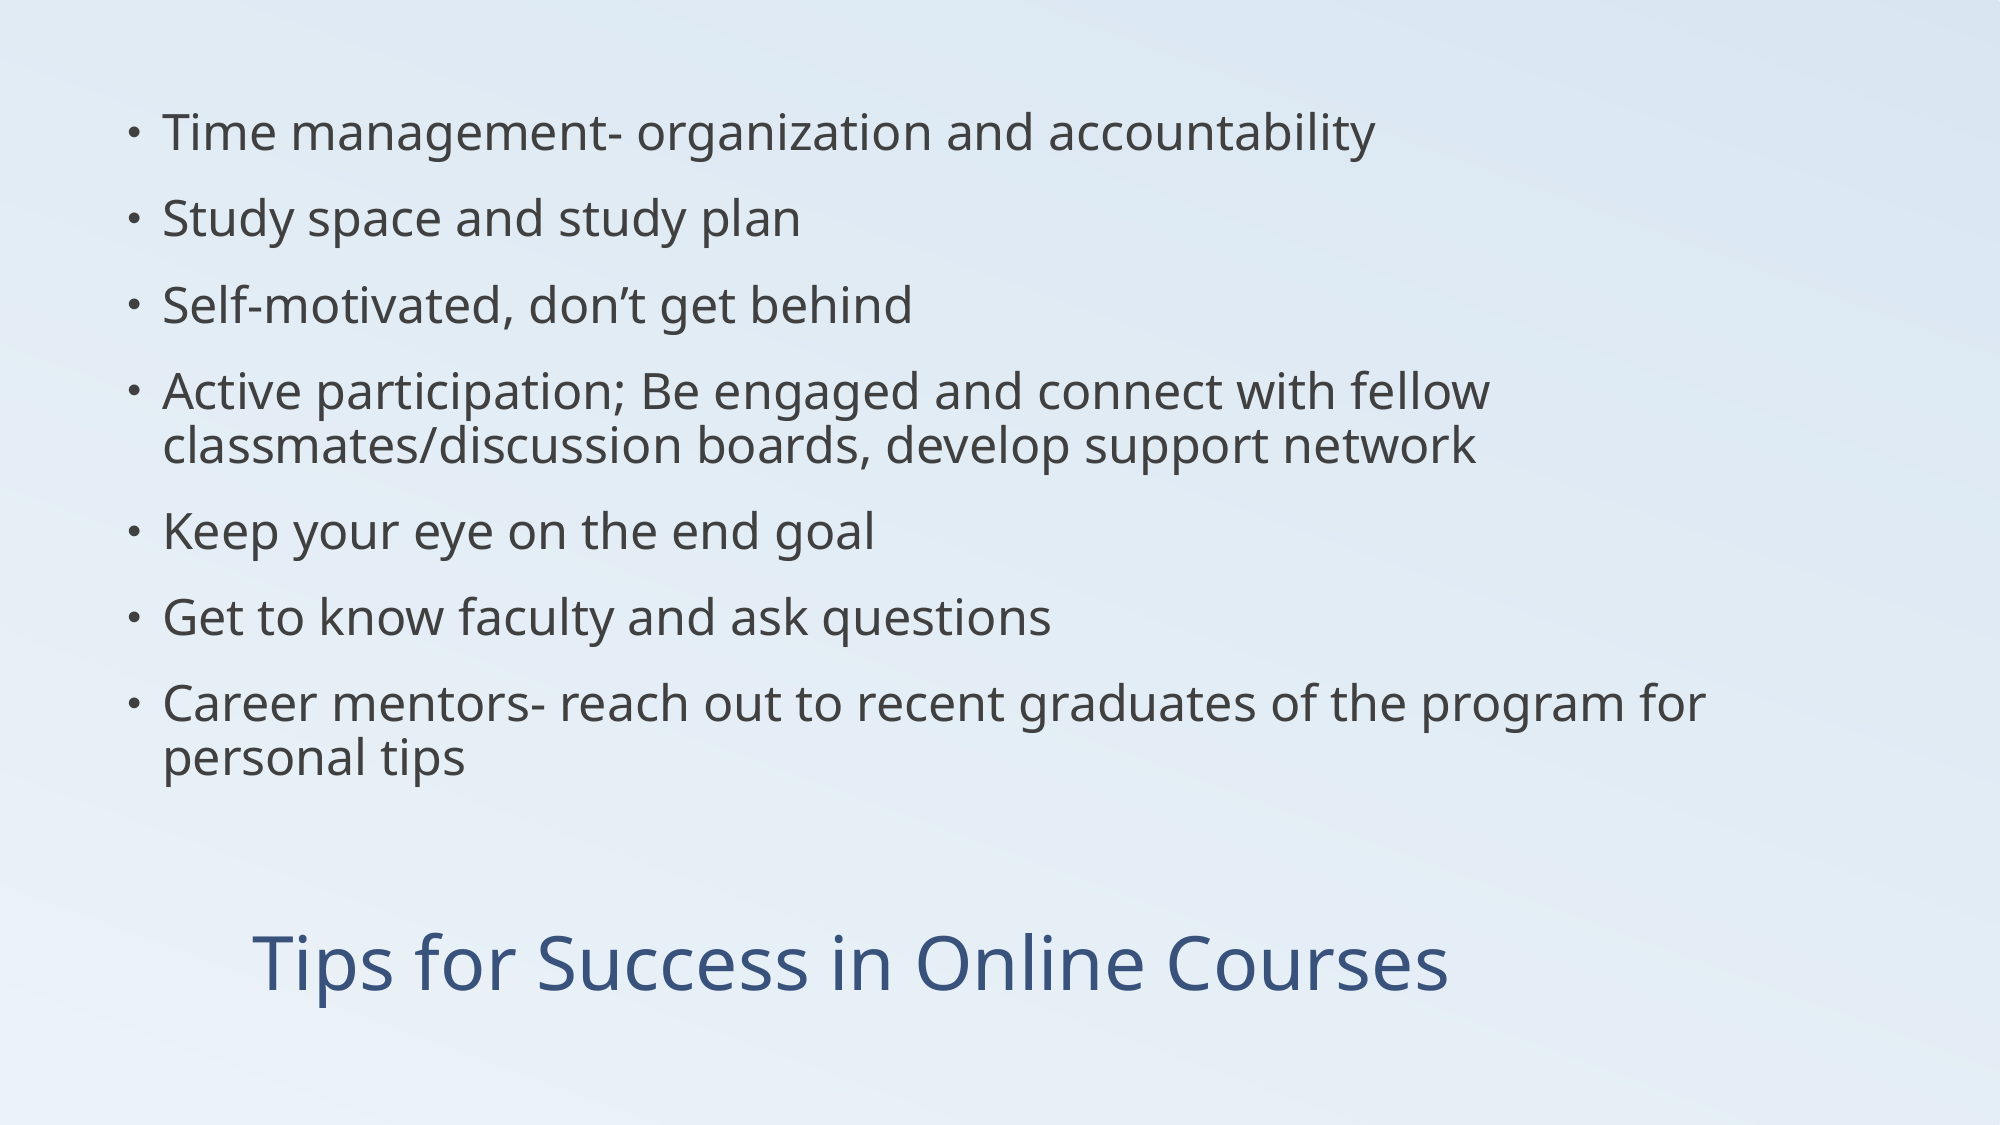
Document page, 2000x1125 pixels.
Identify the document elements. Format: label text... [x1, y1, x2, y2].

title Tips for Success in Online Courses [237, 912, 1900, 1013]
list Time management- organization and accountability Study space and study plan Self-motivated, don’t get behind Active participation; Be engaged and connect with fellow classmates/discussion boards, develop support network Keep your eye on the end goal Get to know faculty and ask questions Career mentors- reach out to recent graduates of the program for personal tips [112, 99, 1900, 800]
